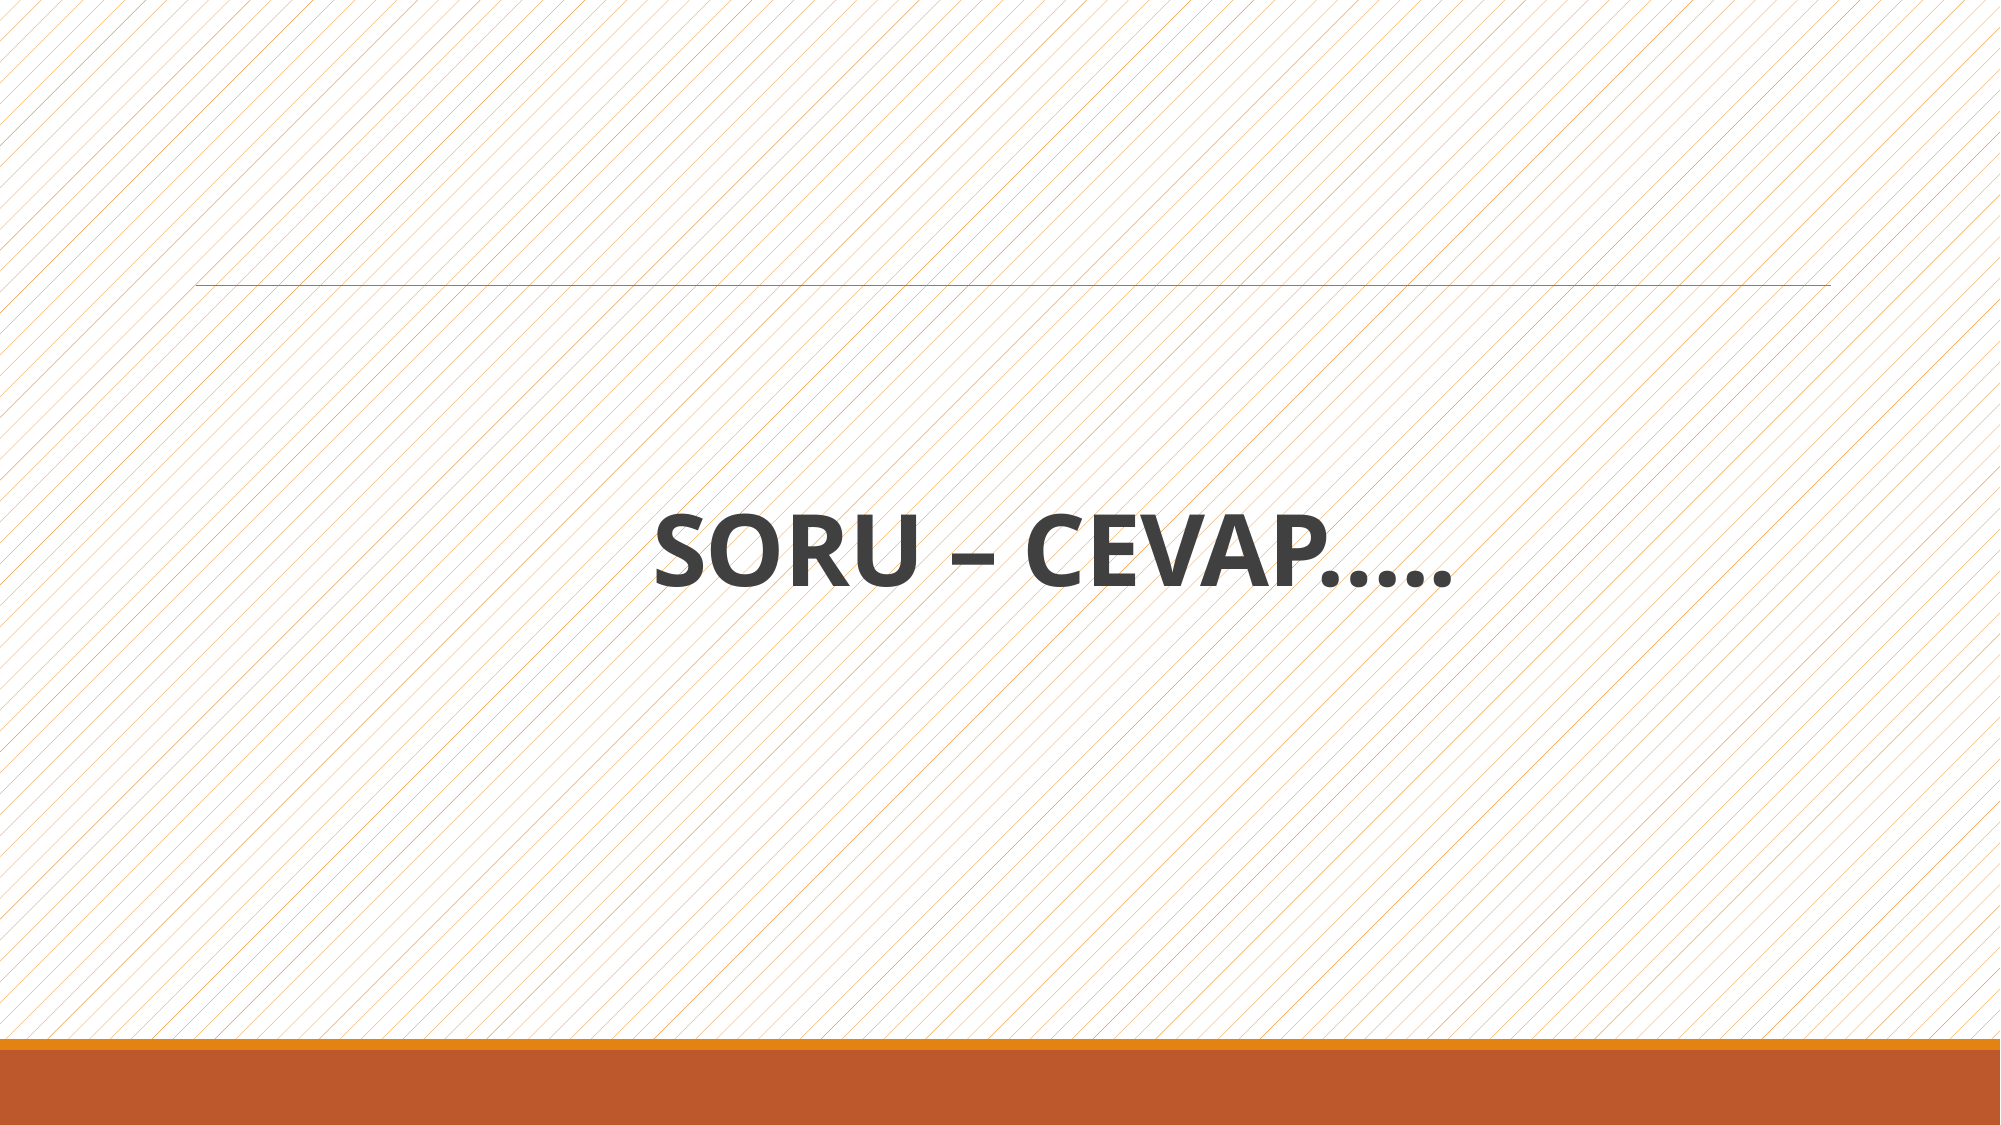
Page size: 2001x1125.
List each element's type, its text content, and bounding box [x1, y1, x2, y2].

title SORU – CEVAP….. [637, 376, 2000, 615]
